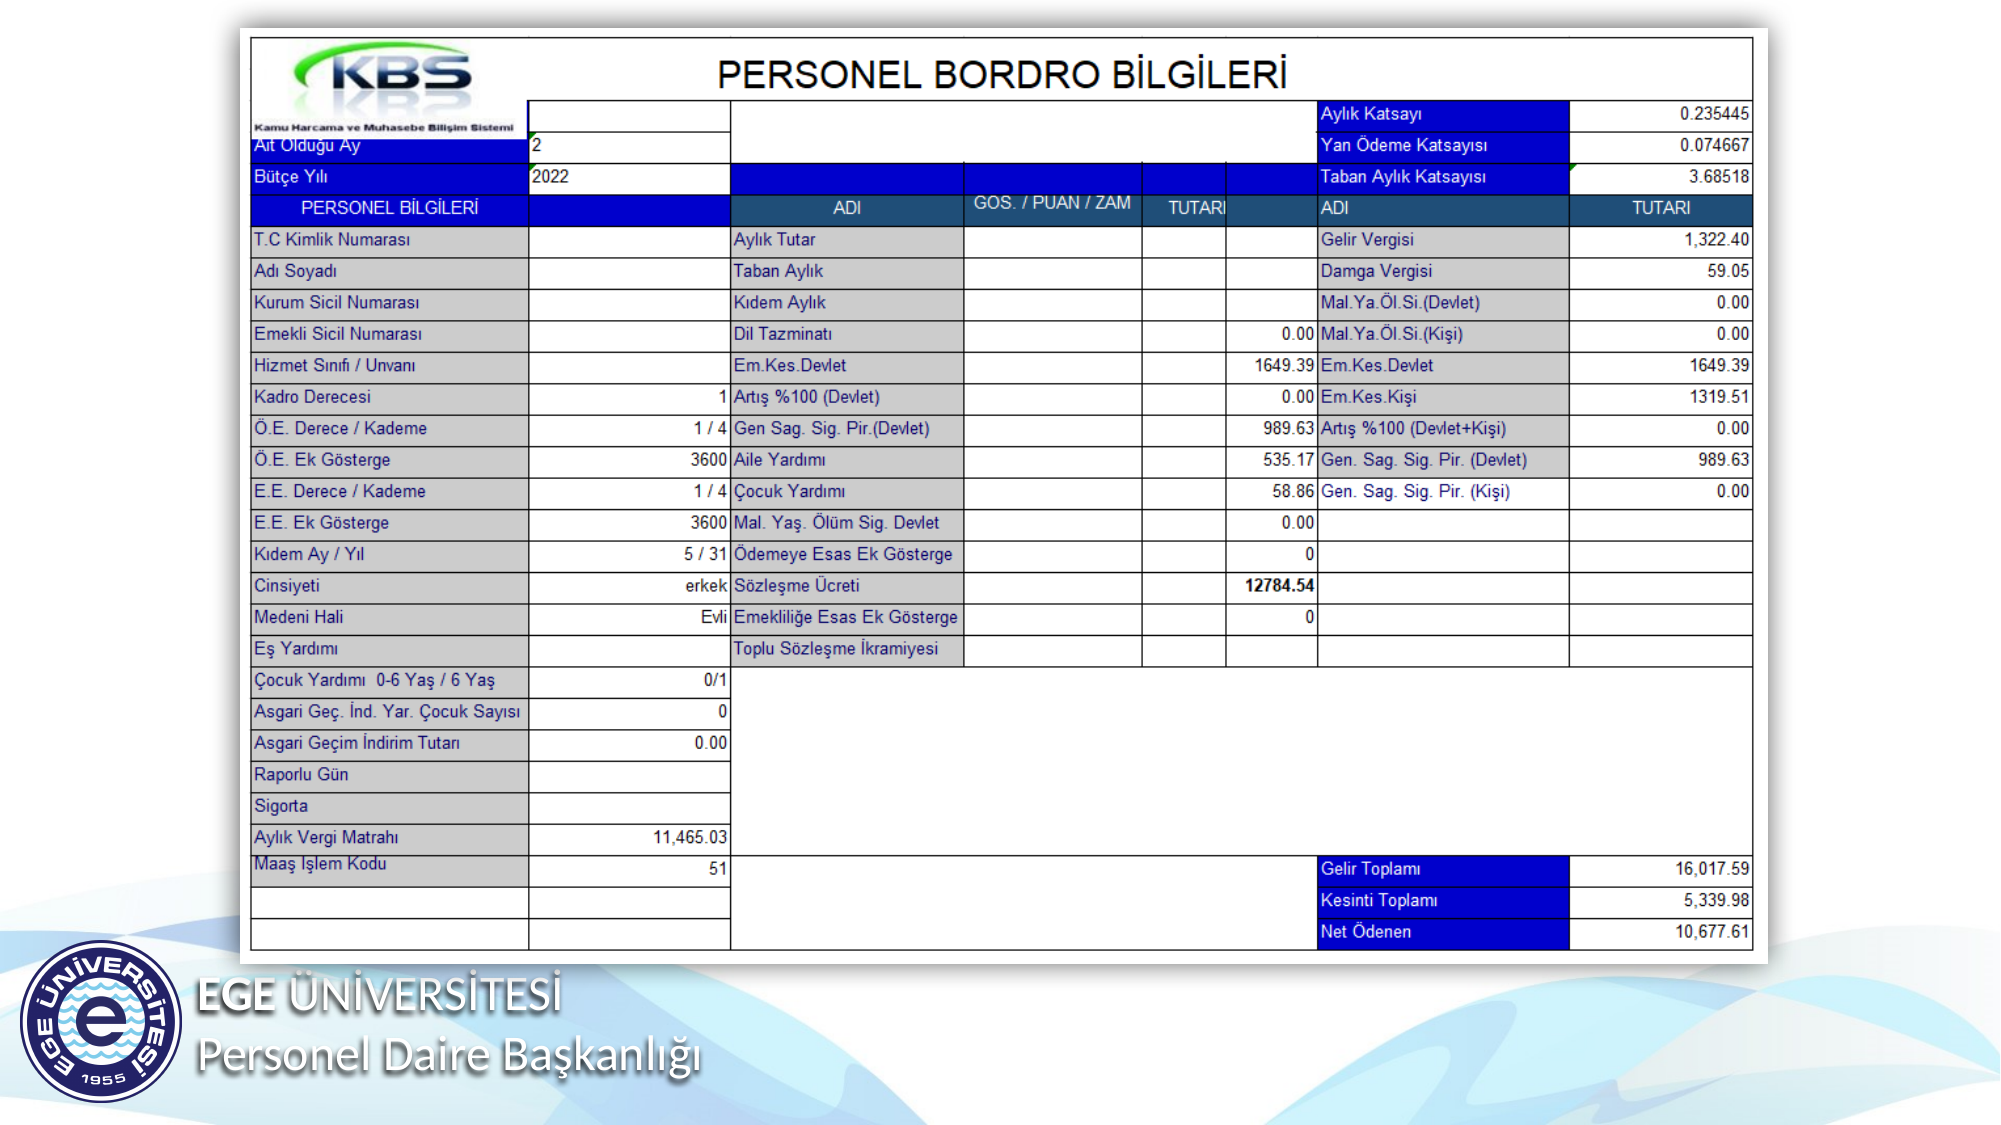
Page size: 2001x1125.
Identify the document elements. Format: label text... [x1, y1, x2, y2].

picture [0, 0, 2001, 1125]
text_box EGE ÜNİVERSİTESİ Personel Daire Başkanlığı [183, 953, 763, 1089]
